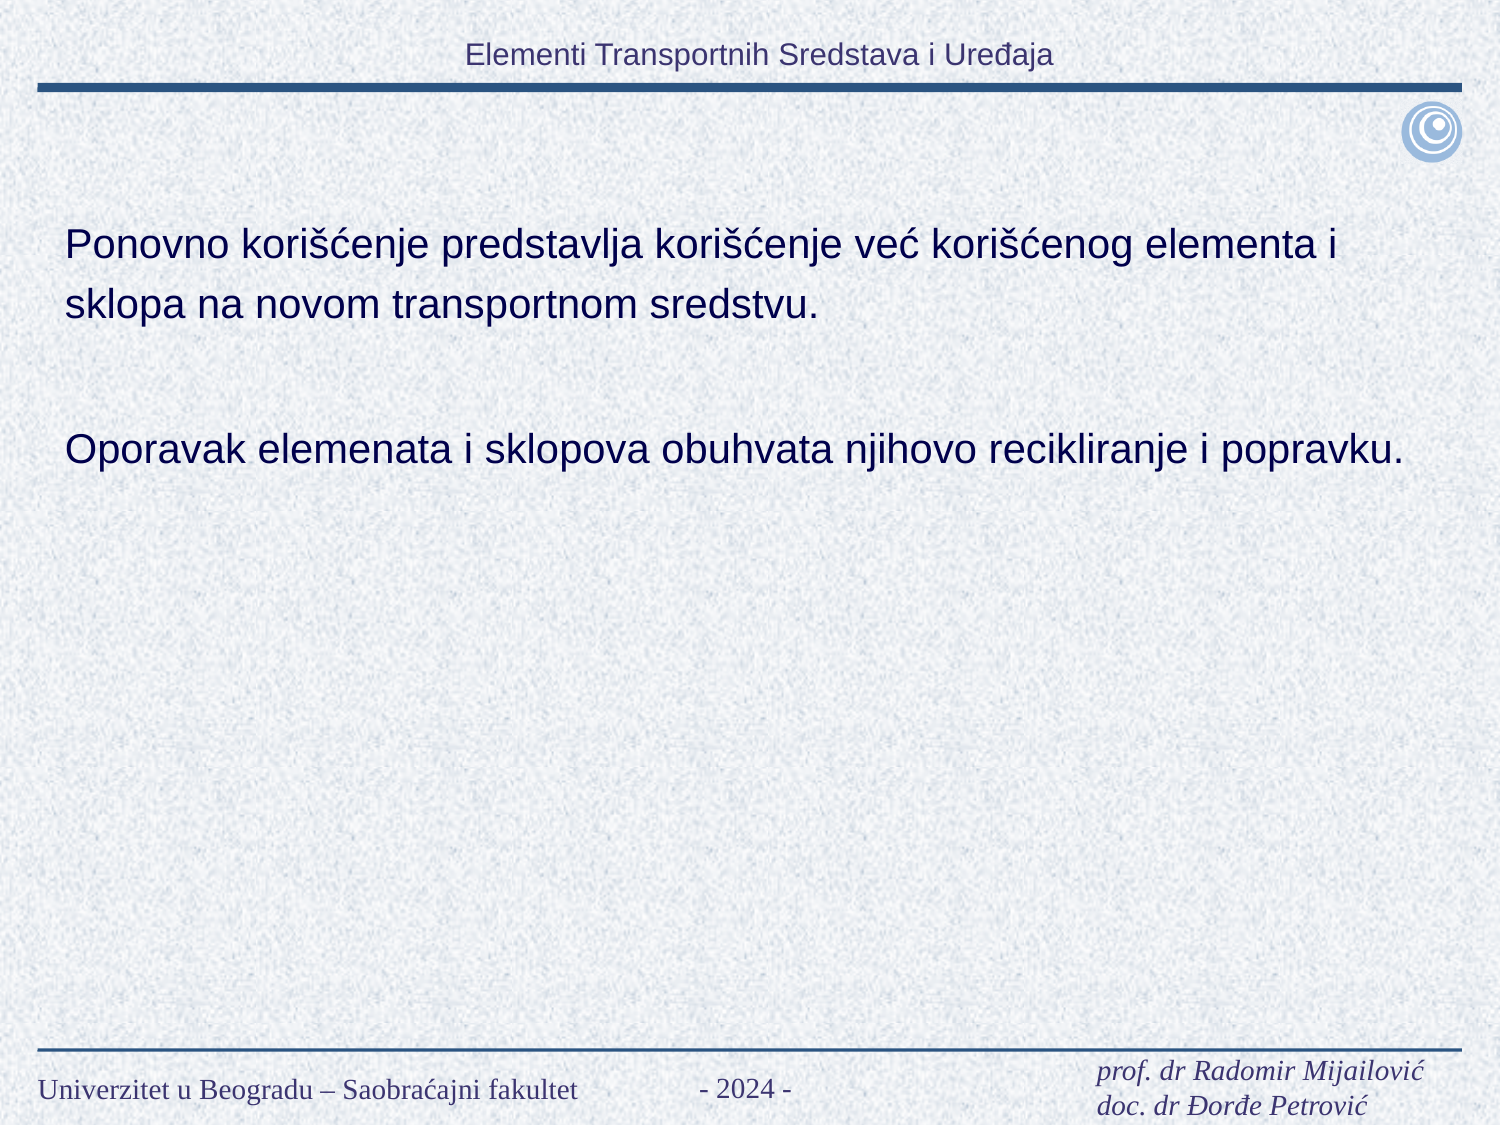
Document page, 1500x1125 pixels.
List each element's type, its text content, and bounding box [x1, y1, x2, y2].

picture [1400, 99, 1463, 164]
text_box Ponovno korišćenje predstavlja korišćenje već korišćenog elementa i sklopa na novom transportnom sredstvu. Oporavak elemenata i sklopova obuhvata njihovo recikliranje i popravku. [50, 199, 1438, 480]
